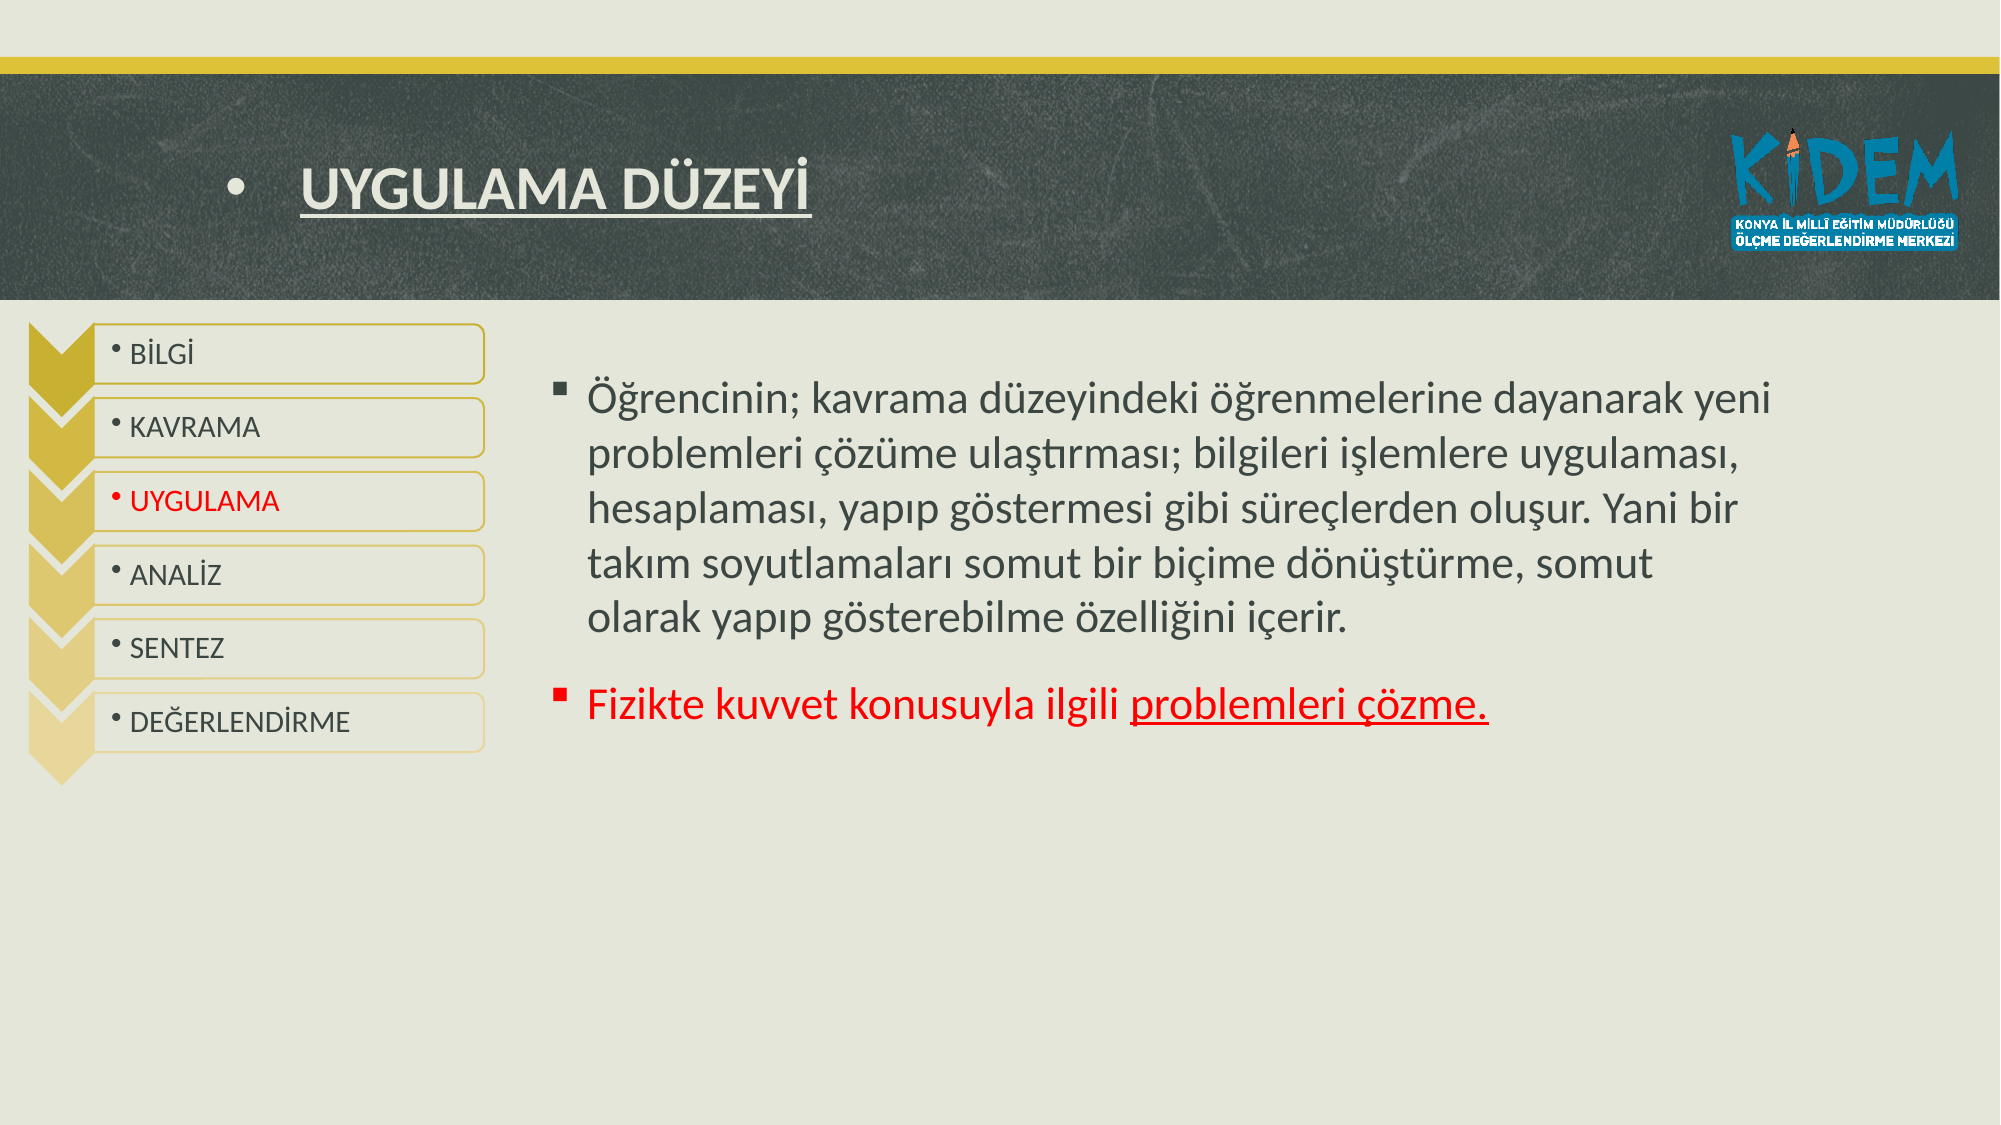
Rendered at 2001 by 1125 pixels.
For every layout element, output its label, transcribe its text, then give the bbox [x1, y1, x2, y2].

list Öğrencinin; kavrama düzeyindeki öğrenmelerine dayanarak yeni problemleri çözüme ulaştırması; bilgileri işlemlere uygulaması, hesaplaması, yapıp göstermesi gibi süreçlerden oluşur. Yani bir takım soyutlamaları somut bir biçime dönüştürme, somut olarak yapıp gösterebilme özelliğini içerir. Fizikte kuvvet konusuyla ilgili problemleri çözme. [534, 360, 1790, 1014]
title UYGULAMA DÜZEYİ [210, 76, 1790, 300]
picture [0, 74, 2000, 300]
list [29, 324, 485, 785]
